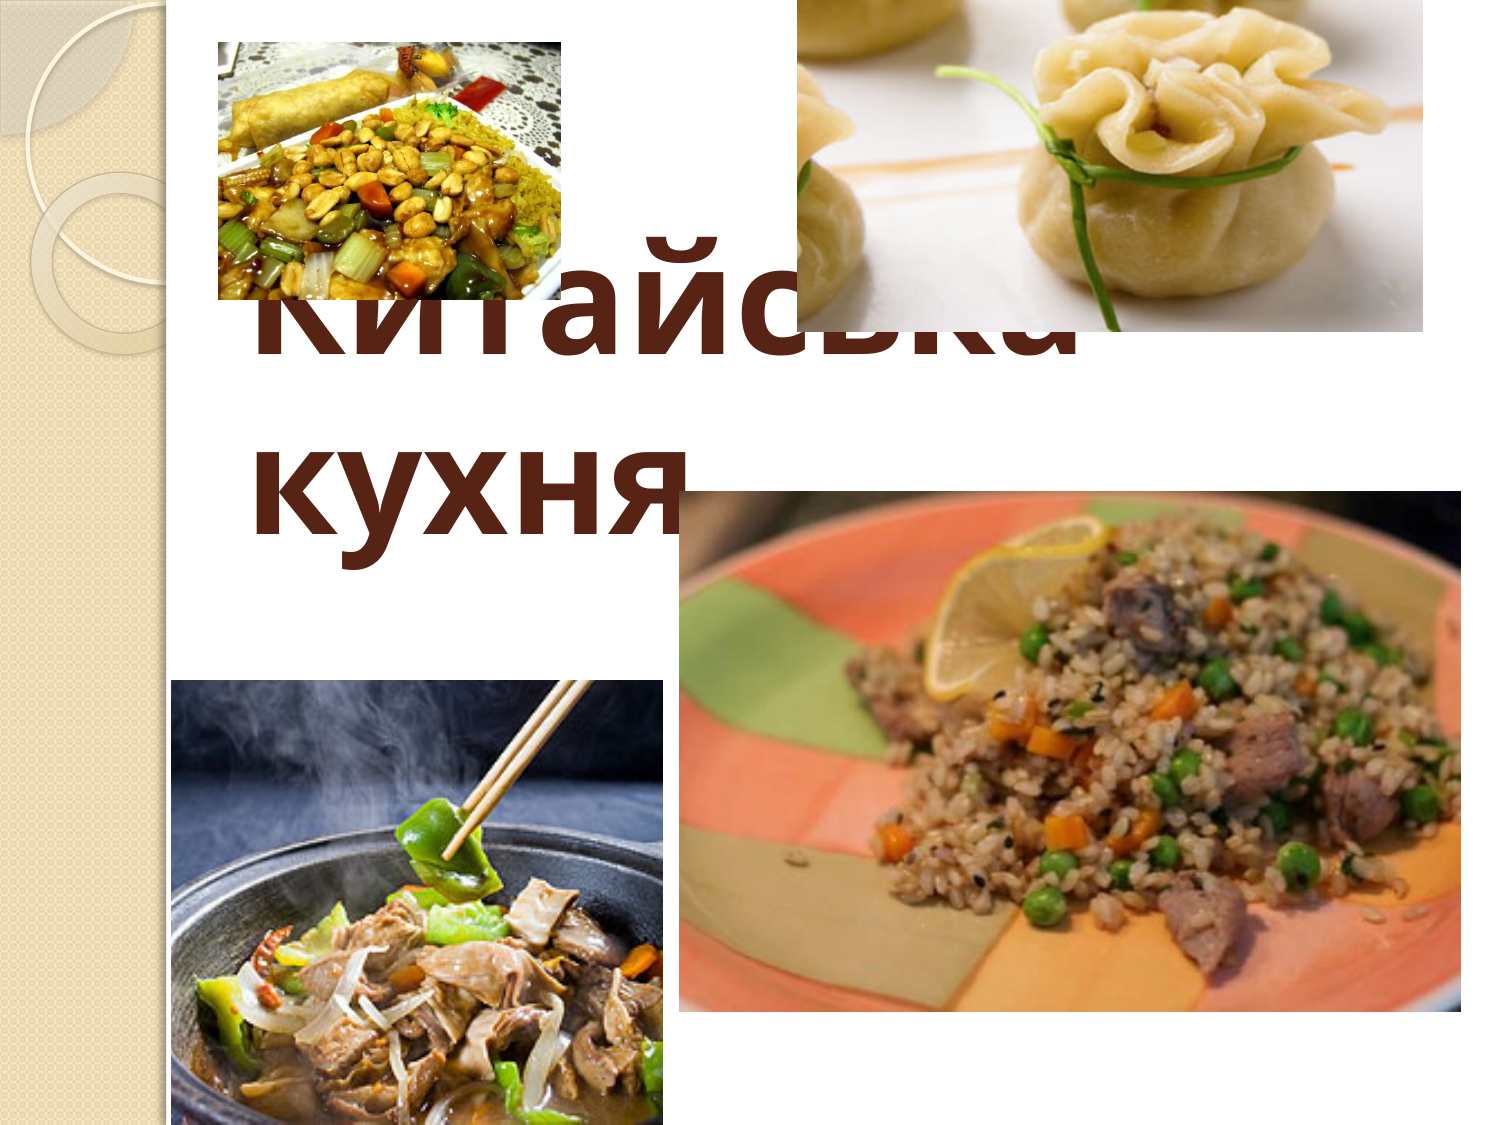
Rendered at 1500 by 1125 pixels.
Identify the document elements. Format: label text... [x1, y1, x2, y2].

picture [678, 491, 1461, 1013]
title Китайська кухня [230, 125, 1461, 644]
picture [170, 680, 663, 1125]
picture [218, 42, 562, 300]
picture [796, 0, 1423, 332]
